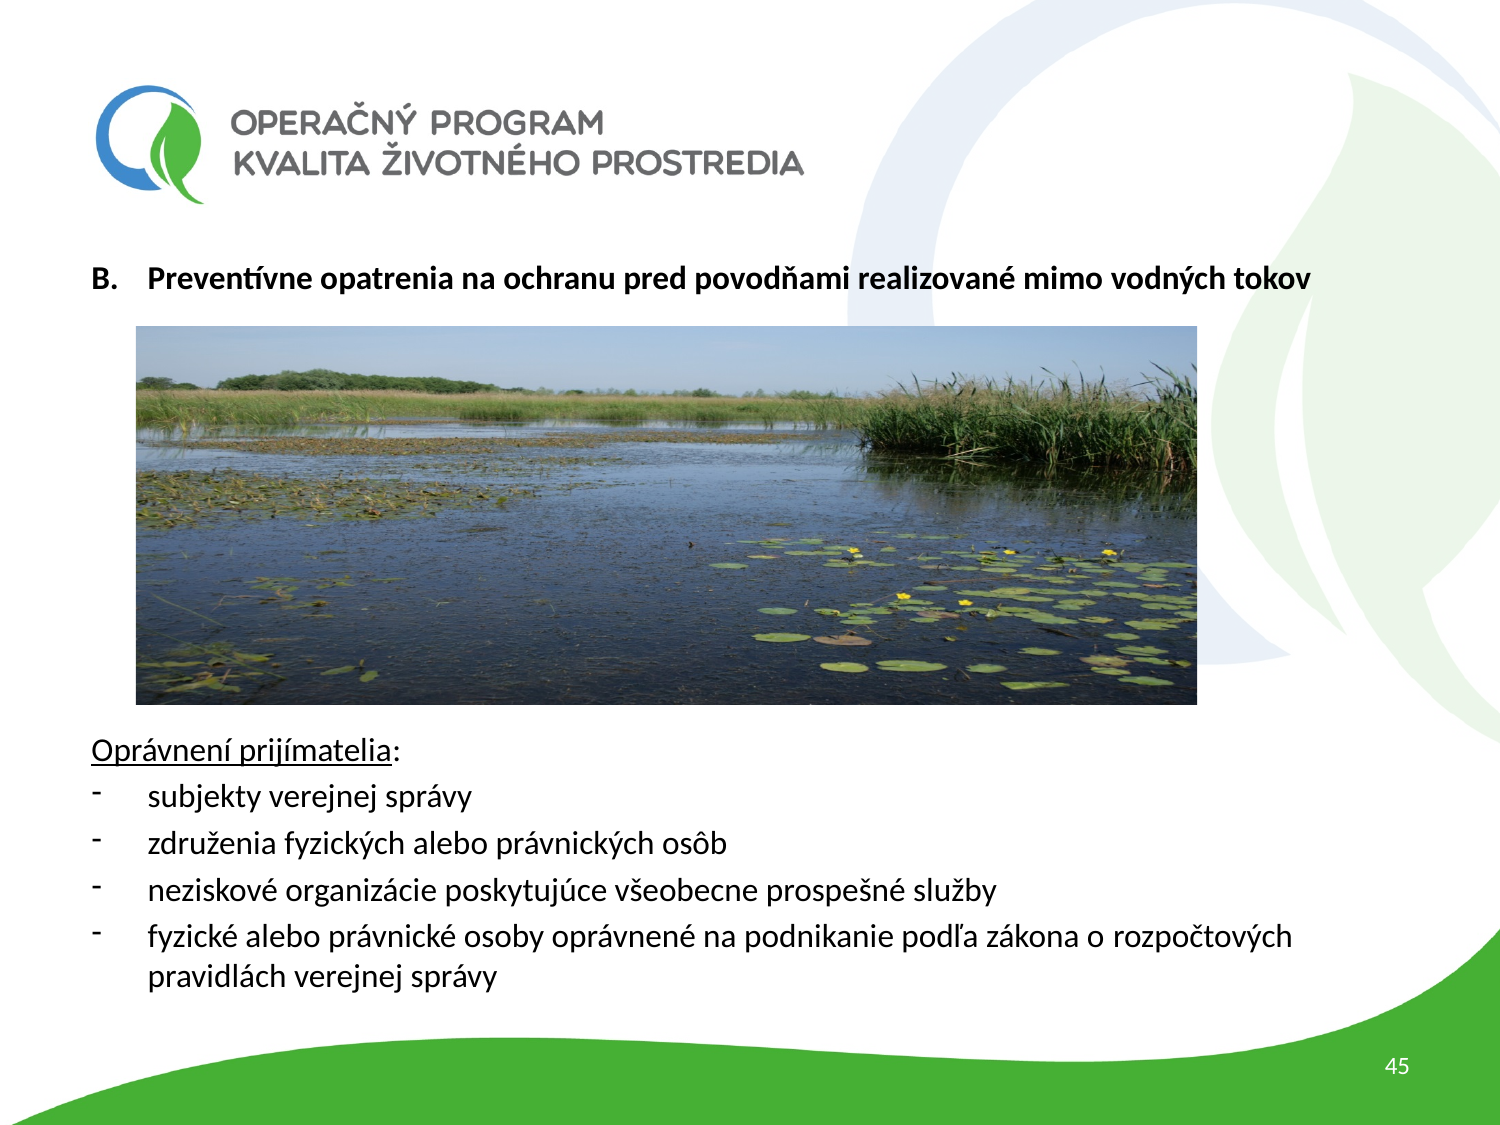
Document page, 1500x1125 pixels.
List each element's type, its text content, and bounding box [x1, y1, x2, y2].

picture [0, 889, 1500, 1125]
picture [88, 78, 805, 196]
slide_number 45 [1074, 1042, 1425, 1103]
picture [135, 326, 1198, 705]
list Preventívne opatrenia na ochranu pred povodňami realizované mimo vodných tokov Oprávnení prijímatelia: subjekty verejnej správy združenia fyzických alebo právnických osôb neziskové organizácie poskytujúce všeobecne prospešné služby fyzické alebo právnické osoby oprávnené na podnikanie podľa zákona o rozpočtových pravidlách verejnej správy [76, 196, 1427, 1012]
